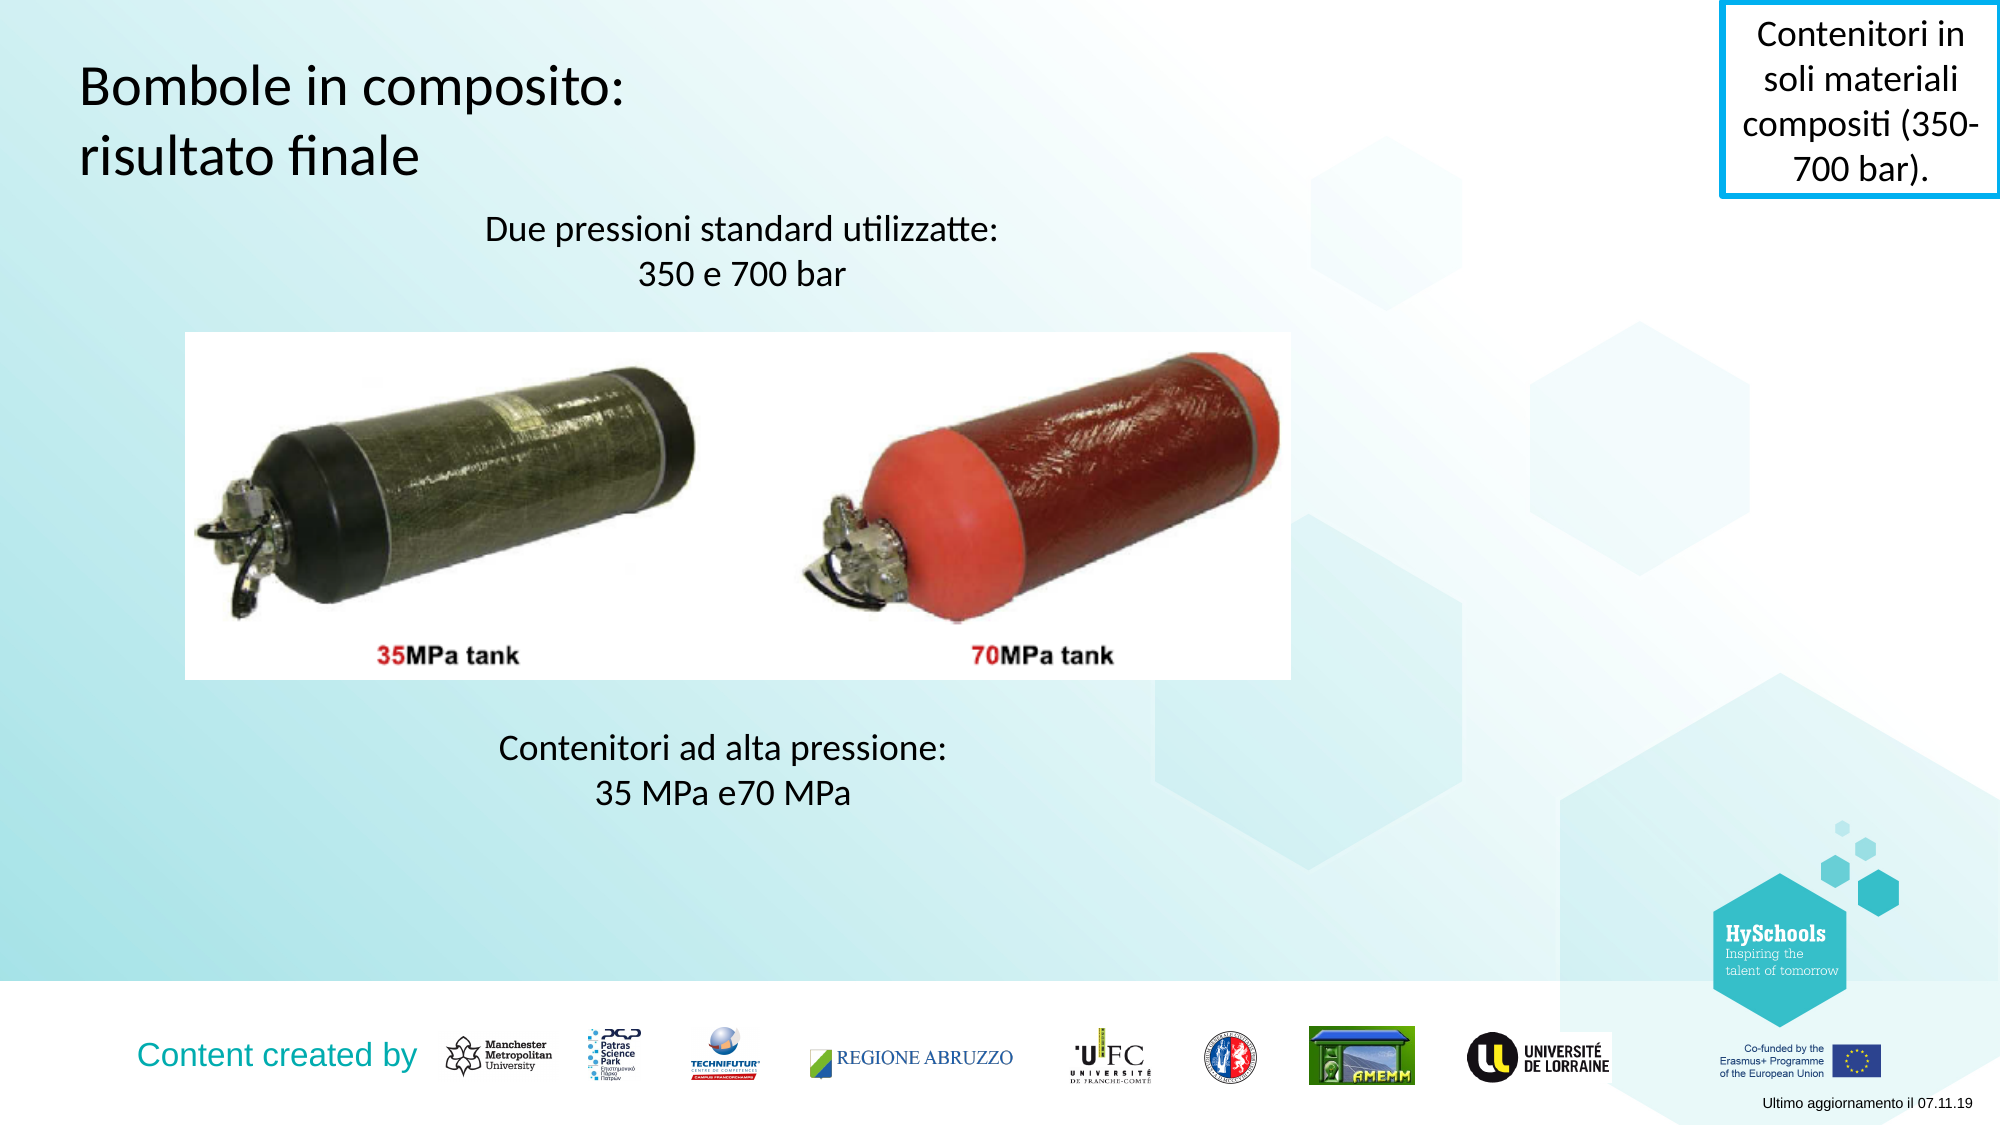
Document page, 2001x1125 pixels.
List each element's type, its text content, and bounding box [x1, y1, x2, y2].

picture [0, 0, 2000, 1125]
text_box Due pressioni standard utilizzatte: 350 e 700 bar [440, 196, 1044, 301]
text_box Contenitori in soli materiali compositi (350-700 bar). [1722, 1, 2000, 197]
text_box Contenitori ad alta pressione: 35 MPa e70 MPa [419, 715, 1028, 821]
text_box Bombole in composito: risultato finale [64, 39, 815, 195]
text_box Ultimo aggiornamento il 07.11.19 [1747, 1086, 1988, 1119]
